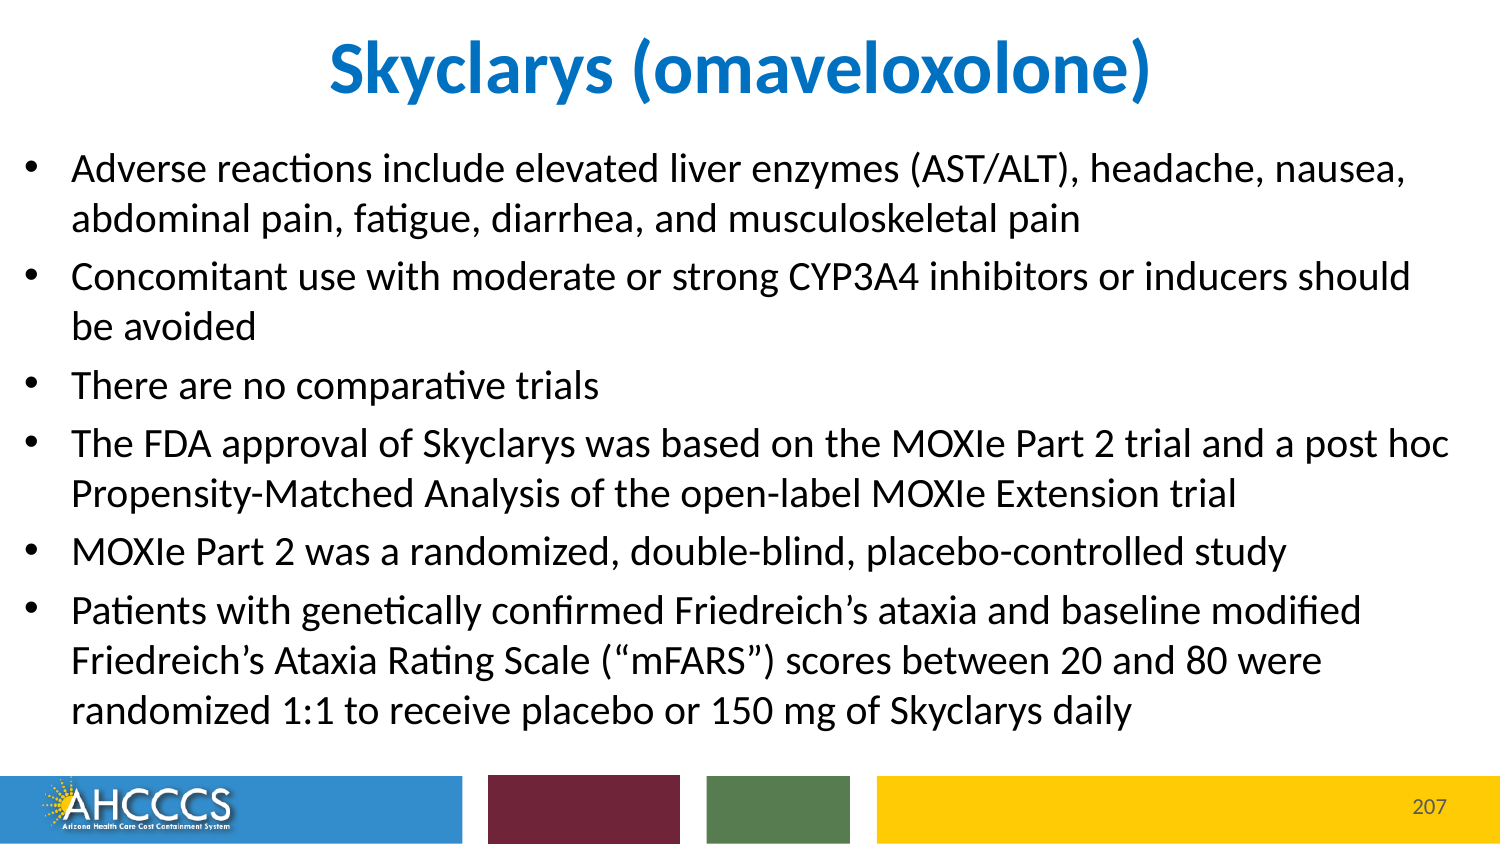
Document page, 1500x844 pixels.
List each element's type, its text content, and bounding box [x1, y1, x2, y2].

picture [42, 776, 230, 830]
list Adverse reactions include elevated liver enzymes (AST/ALT), headache, nausea, abdominal pain, fatigue, diarrhea, and musculoskeletal pain Concomitant use with moderate or strong CYP3A4 inhibitors or inducers should be avoided There are no comparative trials The FDA approval of Skyclarys was based on the MOXIe Part 2 trial and a post hoc Propensity-Matched Analysis of the open-label MOXIe Extension trial MOXIe Part 2 was a randomized, double-blind, placebo-controlled study Patients with genetically confirmed Friedreich’s ataxia and baseline modified Friedreich’s Ataxia Rating Scale (“mFARS”) scores between 20 and 80 were randomized 1:1 to receive placebo or 150 mg of Skyclarys daily [0, 133, 1475, 760]
title Skyclarys (omaveloxolone) [75, 22, 1425, 133]
